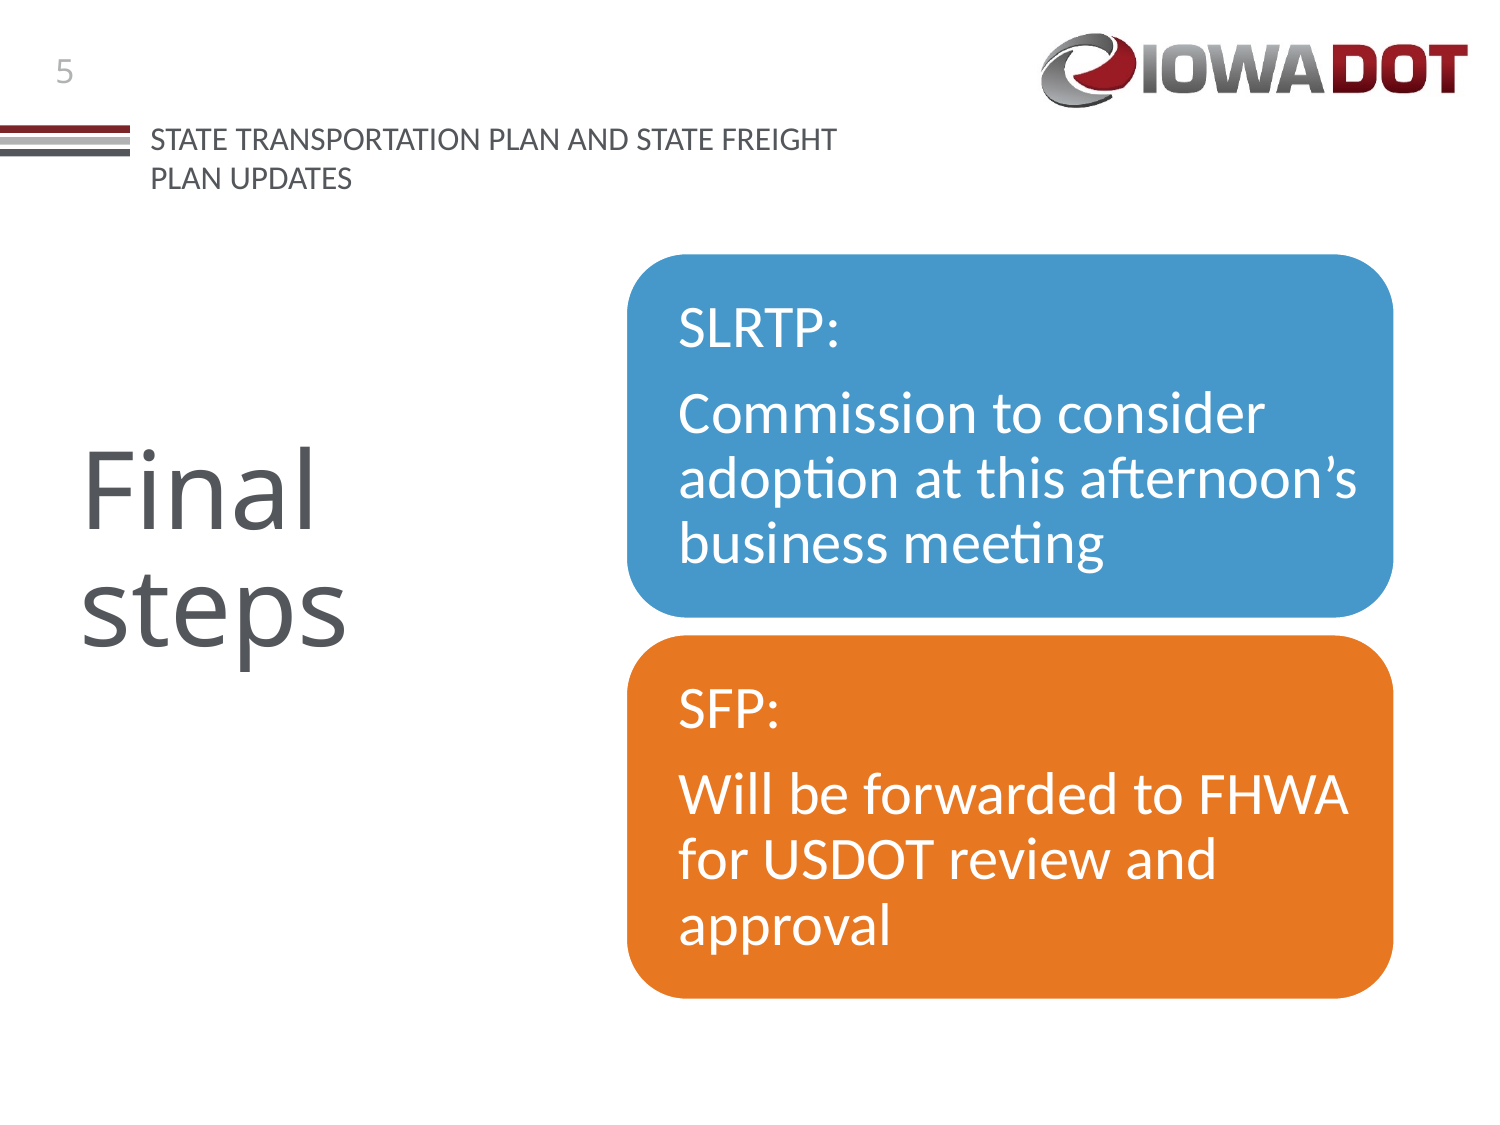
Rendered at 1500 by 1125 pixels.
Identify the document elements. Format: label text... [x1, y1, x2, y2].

picture [1037, 31, 1472, 110]
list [624, 174, 1396, 1079]
title Final steps [64, 101, 534, 1005]
